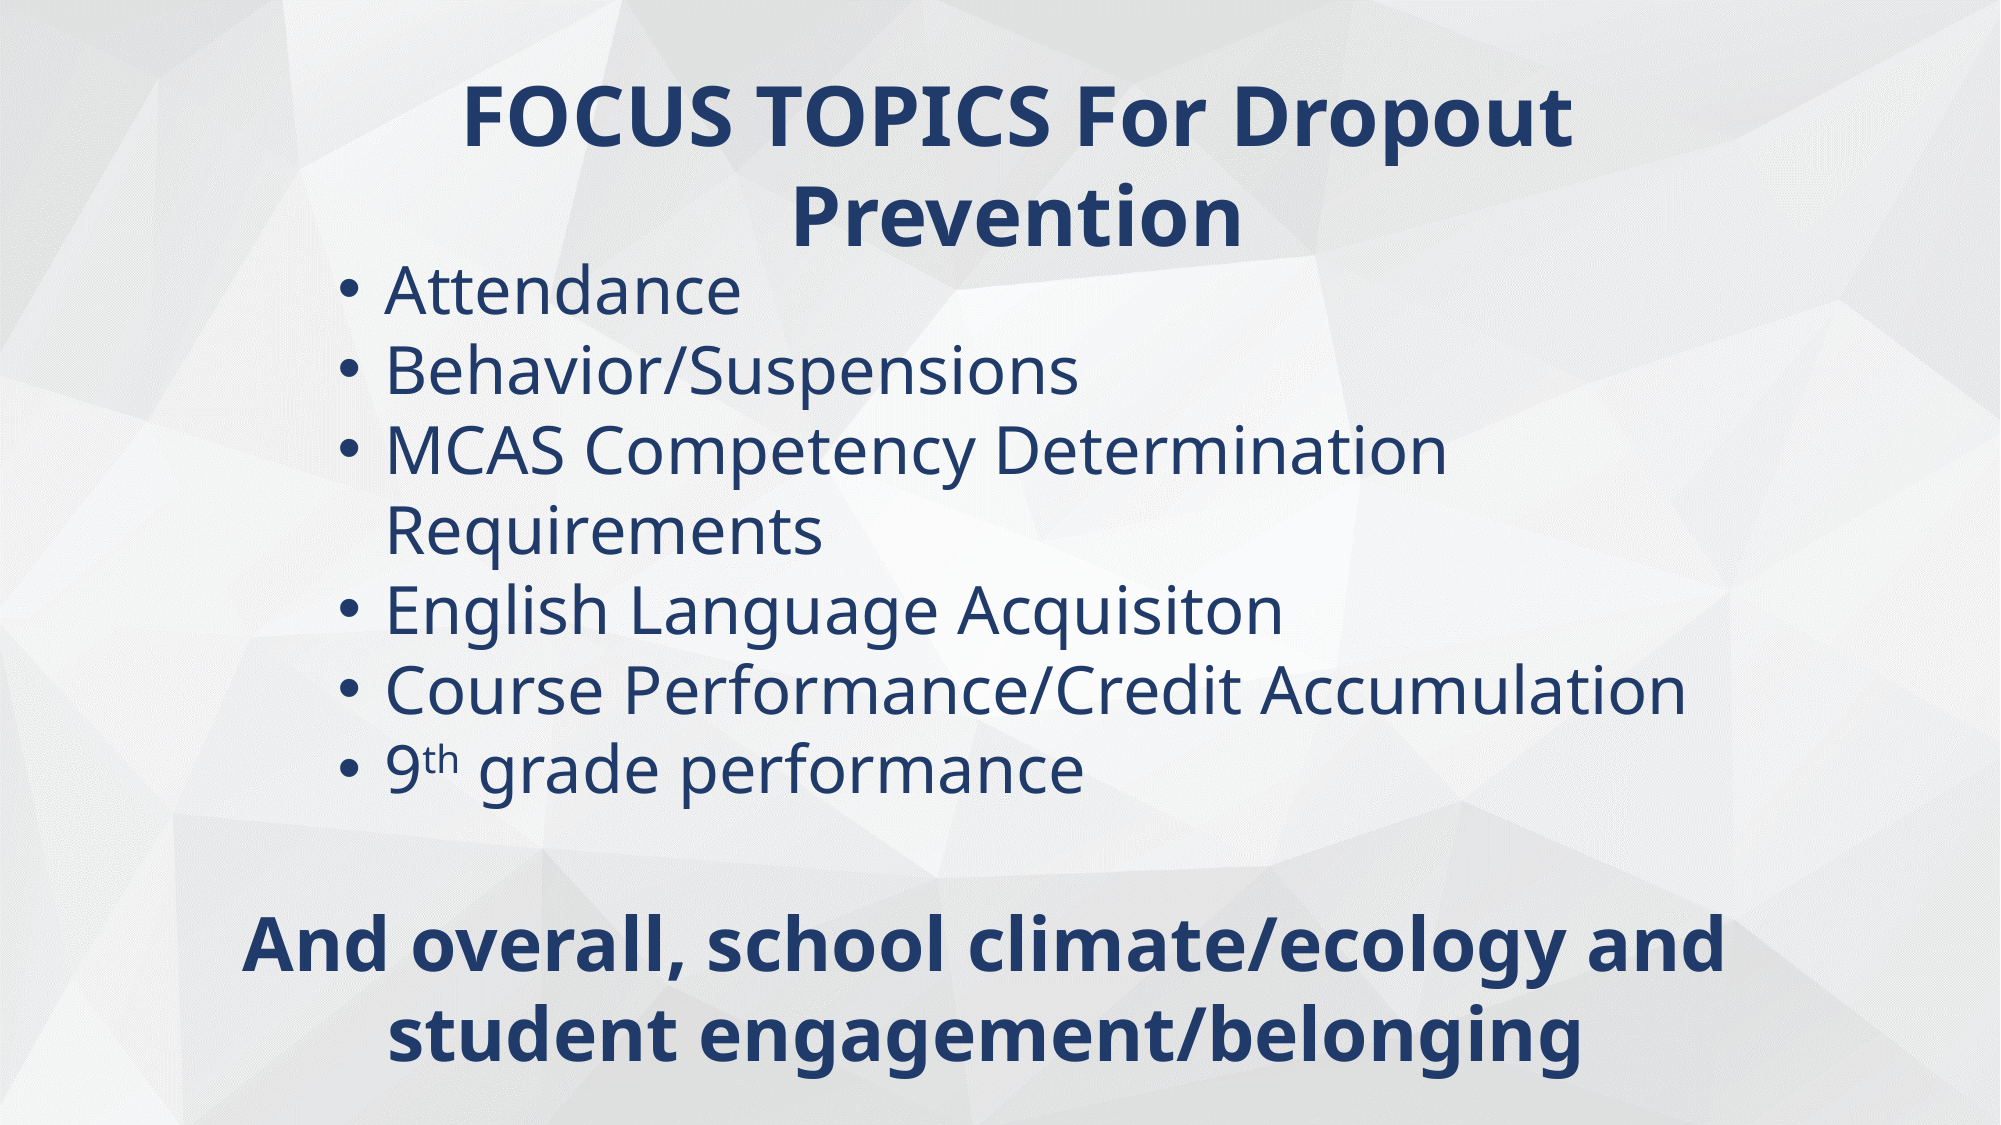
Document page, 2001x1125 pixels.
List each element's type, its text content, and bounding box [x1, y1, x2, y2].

picture [0, 0, 2001, 1125]
text_box Attendance Behavior/Suspensions MCAS Competency Determination Requirements English Language Acquisiton Course Performance/Credit Accumulation 9th grade performance [322, 240, 1753, 815]
text_box FOCUS TOPICS For Dropout Prevention [221, 55, 1814, 271]
text_box And overall, school climate/ecology and student engagement/belonging [221, 889, 1752, 1084]
